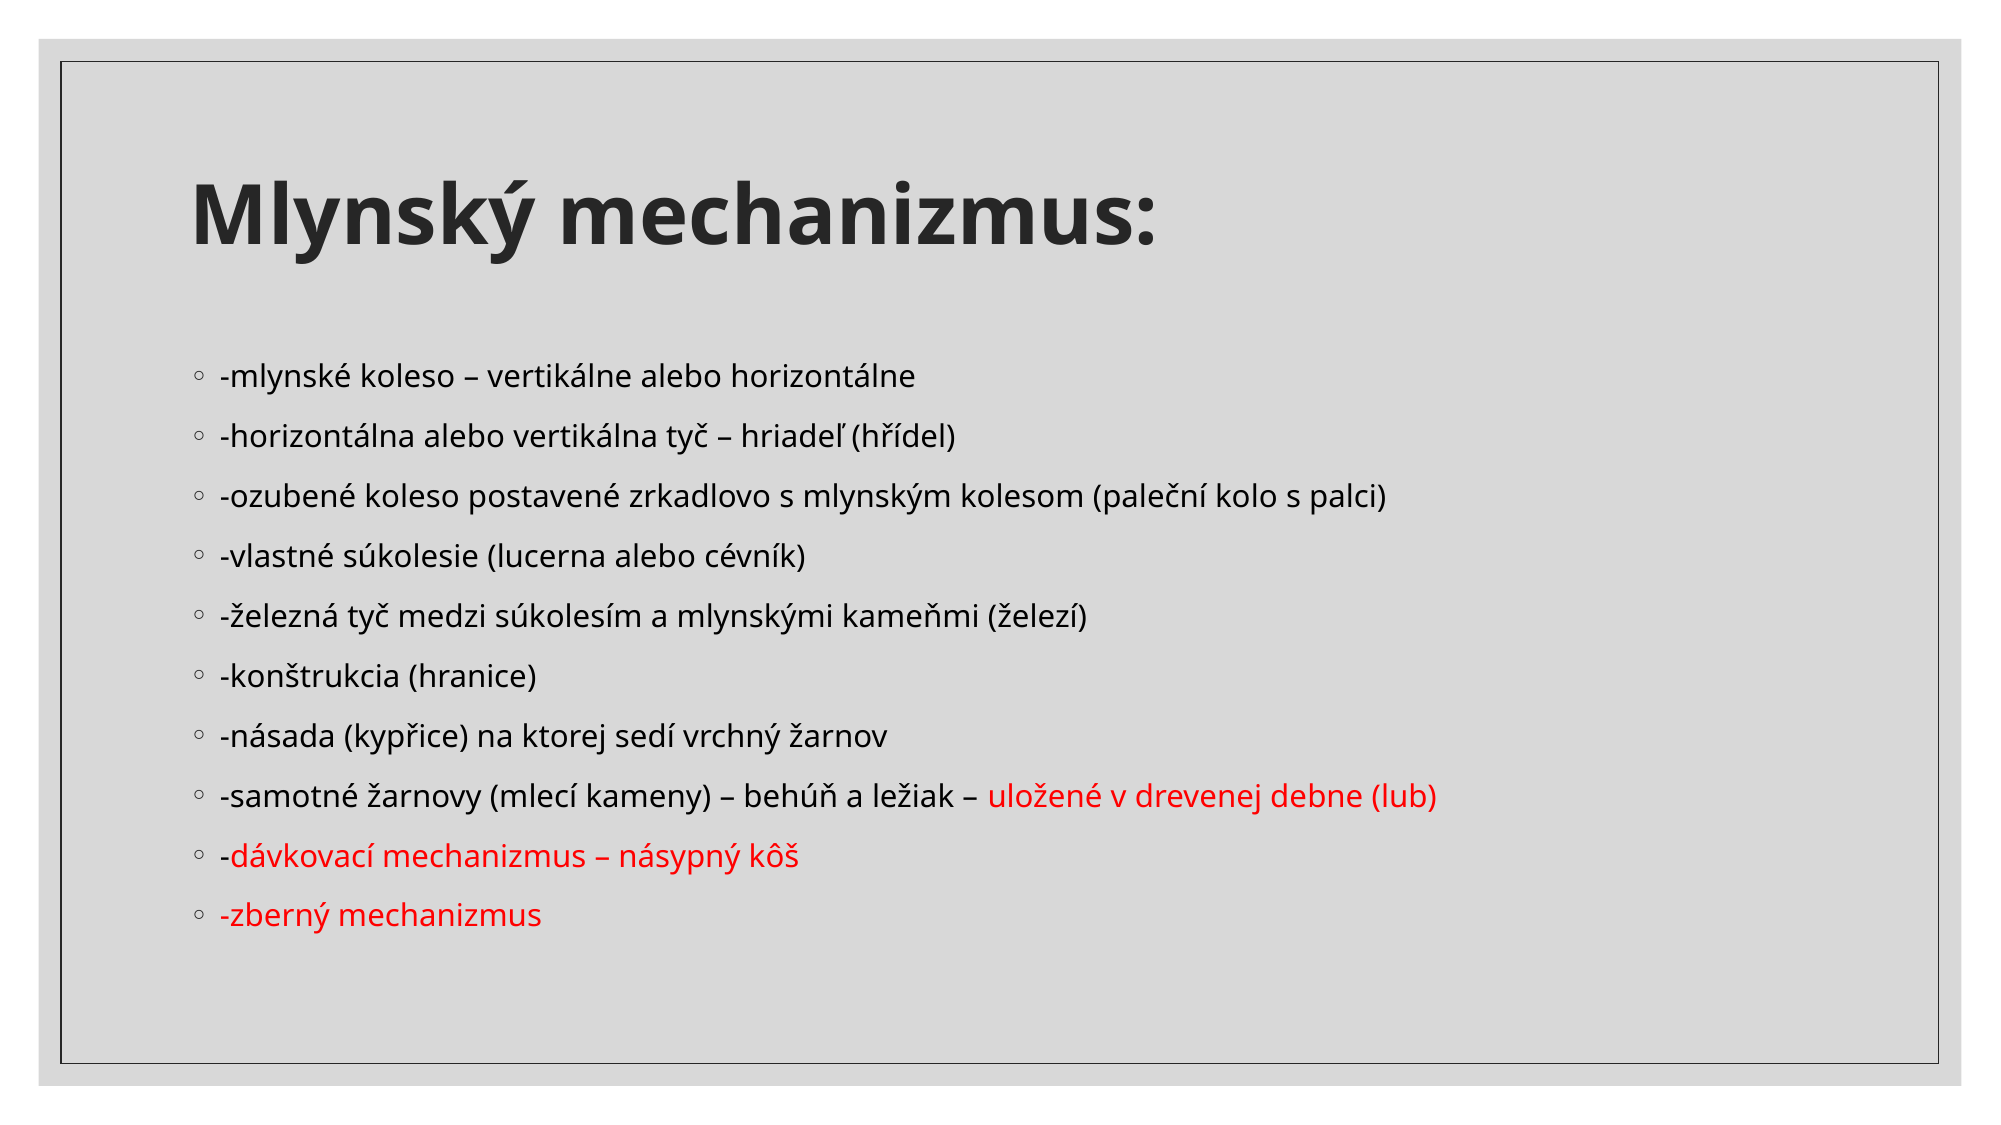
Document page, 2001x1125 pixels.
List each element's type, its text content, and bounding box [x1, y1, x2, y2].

list -mlynské koleso – vertikálne alebo horizontálne -horizontálna alebo vertikálna tyč – hriadeľ (hřídel) -ozubené koleso postavené zrkadlovo s mlynským kolesom (paleční kolo s palci) -vlastné súkolesie (lucerna alebo cévník) -železná tyč medzi súkolesím a mlynskými kameňmi (železí) -konštrukcia (hranice) -násada (kypřice) na ktorej sedí vrchný žarnov -samotné žarnovy (mlecí kameny) – behúň a ležiak – uložené v drevenej debne (lub) -dávkovací mechanizmus – násypný kôš -zberný mechanizmus [174, 345, 1825, 977]
title Mlynský mechanizmus: [174, 105, 1825, 331]
